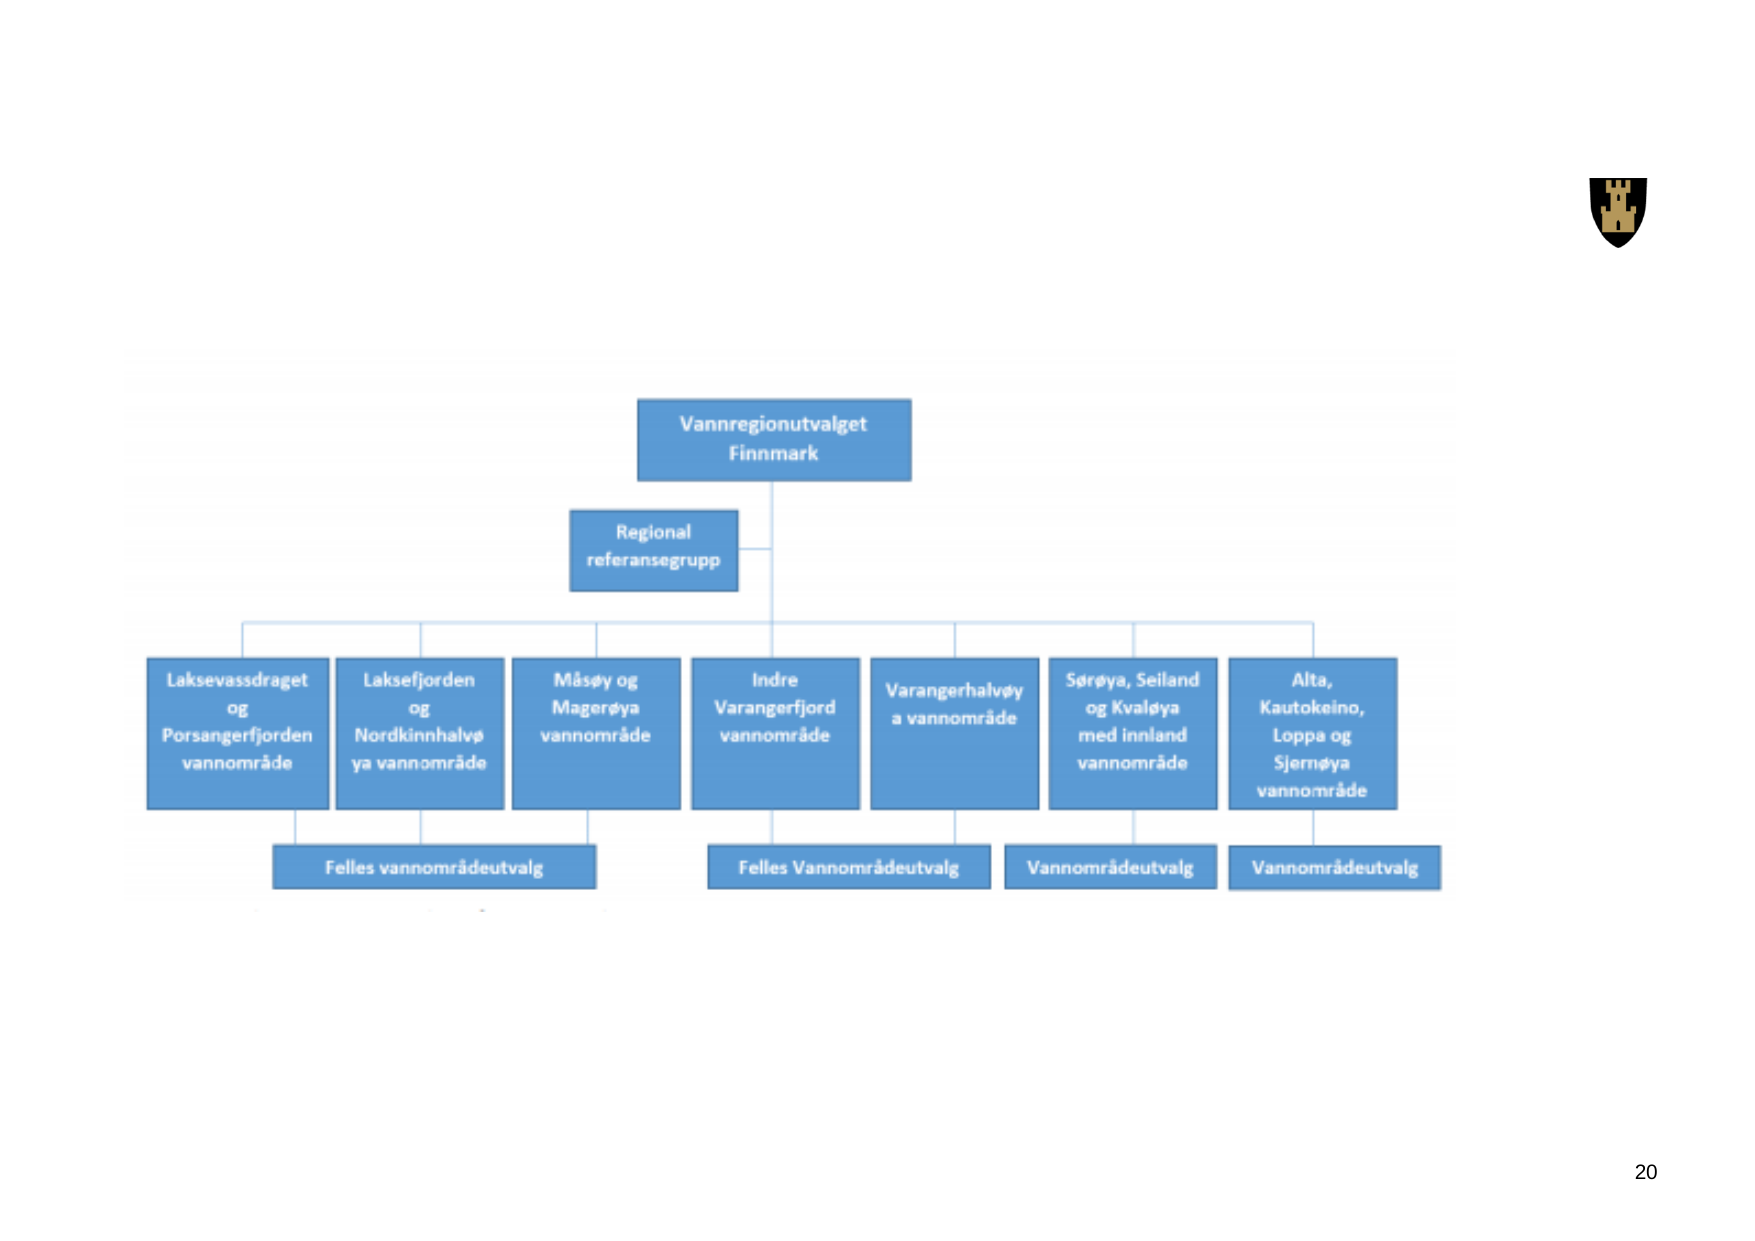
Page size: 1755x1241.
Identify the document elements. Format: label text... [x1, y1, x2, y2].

picture [1579, 177, 1675, 248]
slide_number 20 [1538, 1158, 1658, 1199]
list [110, 348, 1470, 912]
